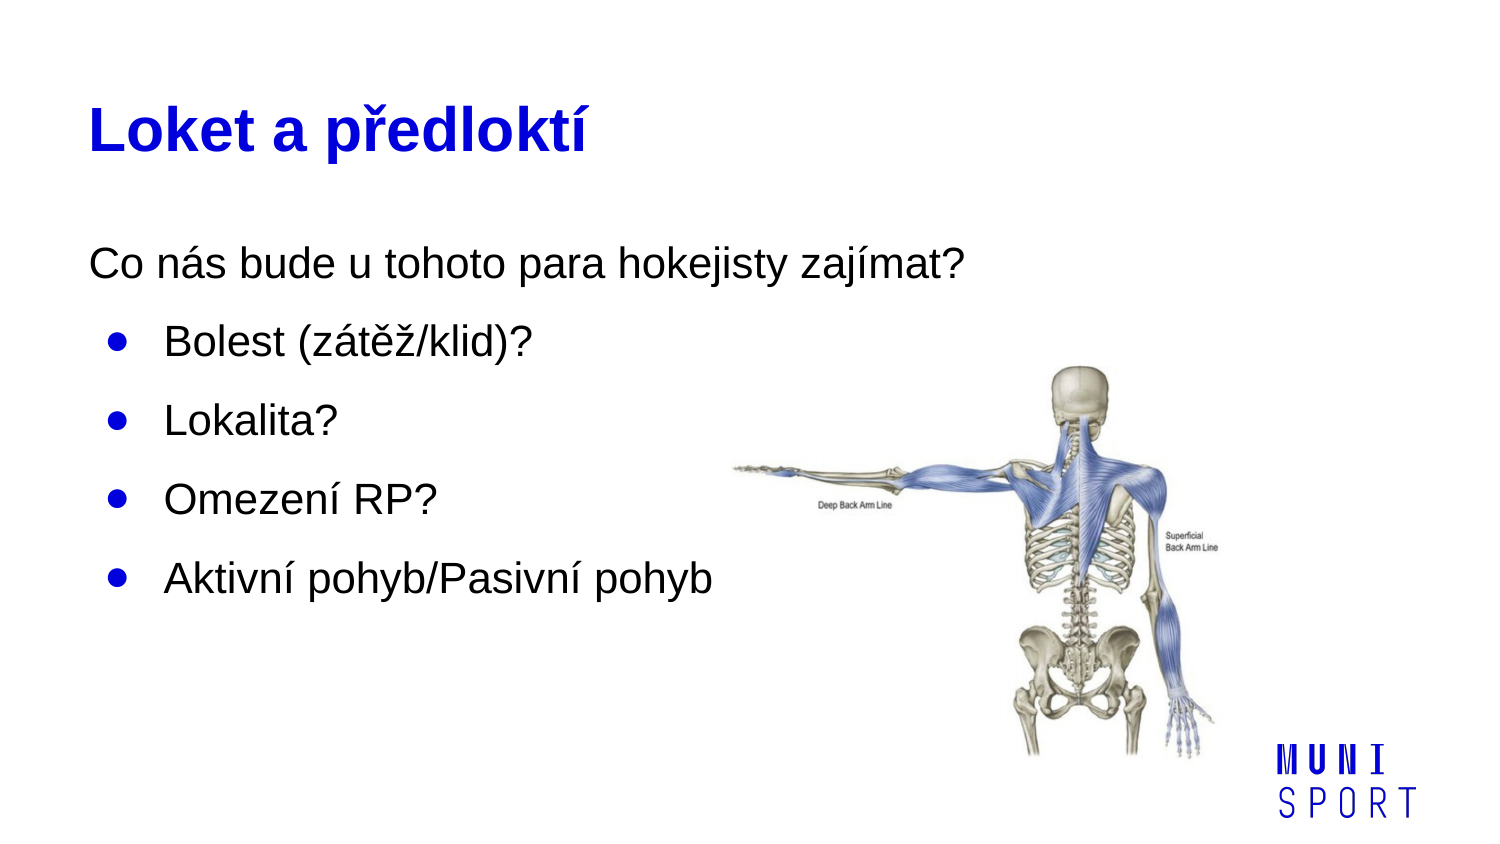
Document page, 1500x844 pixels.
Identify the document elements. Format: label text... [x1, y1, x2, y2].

list Co nás bude u tohoto para hokejisty zajímat? Bolest (zátěž/klid)? Lokalita? Omezení RP? Aktivní pohyb/Pasivní pohyb [88, 208, 1412, 718]
title Loket a předloktí [88, 88, 1412, 145]
picture [1276, 744, 1416, 818]
picture [727, 290, 1238, 801]
